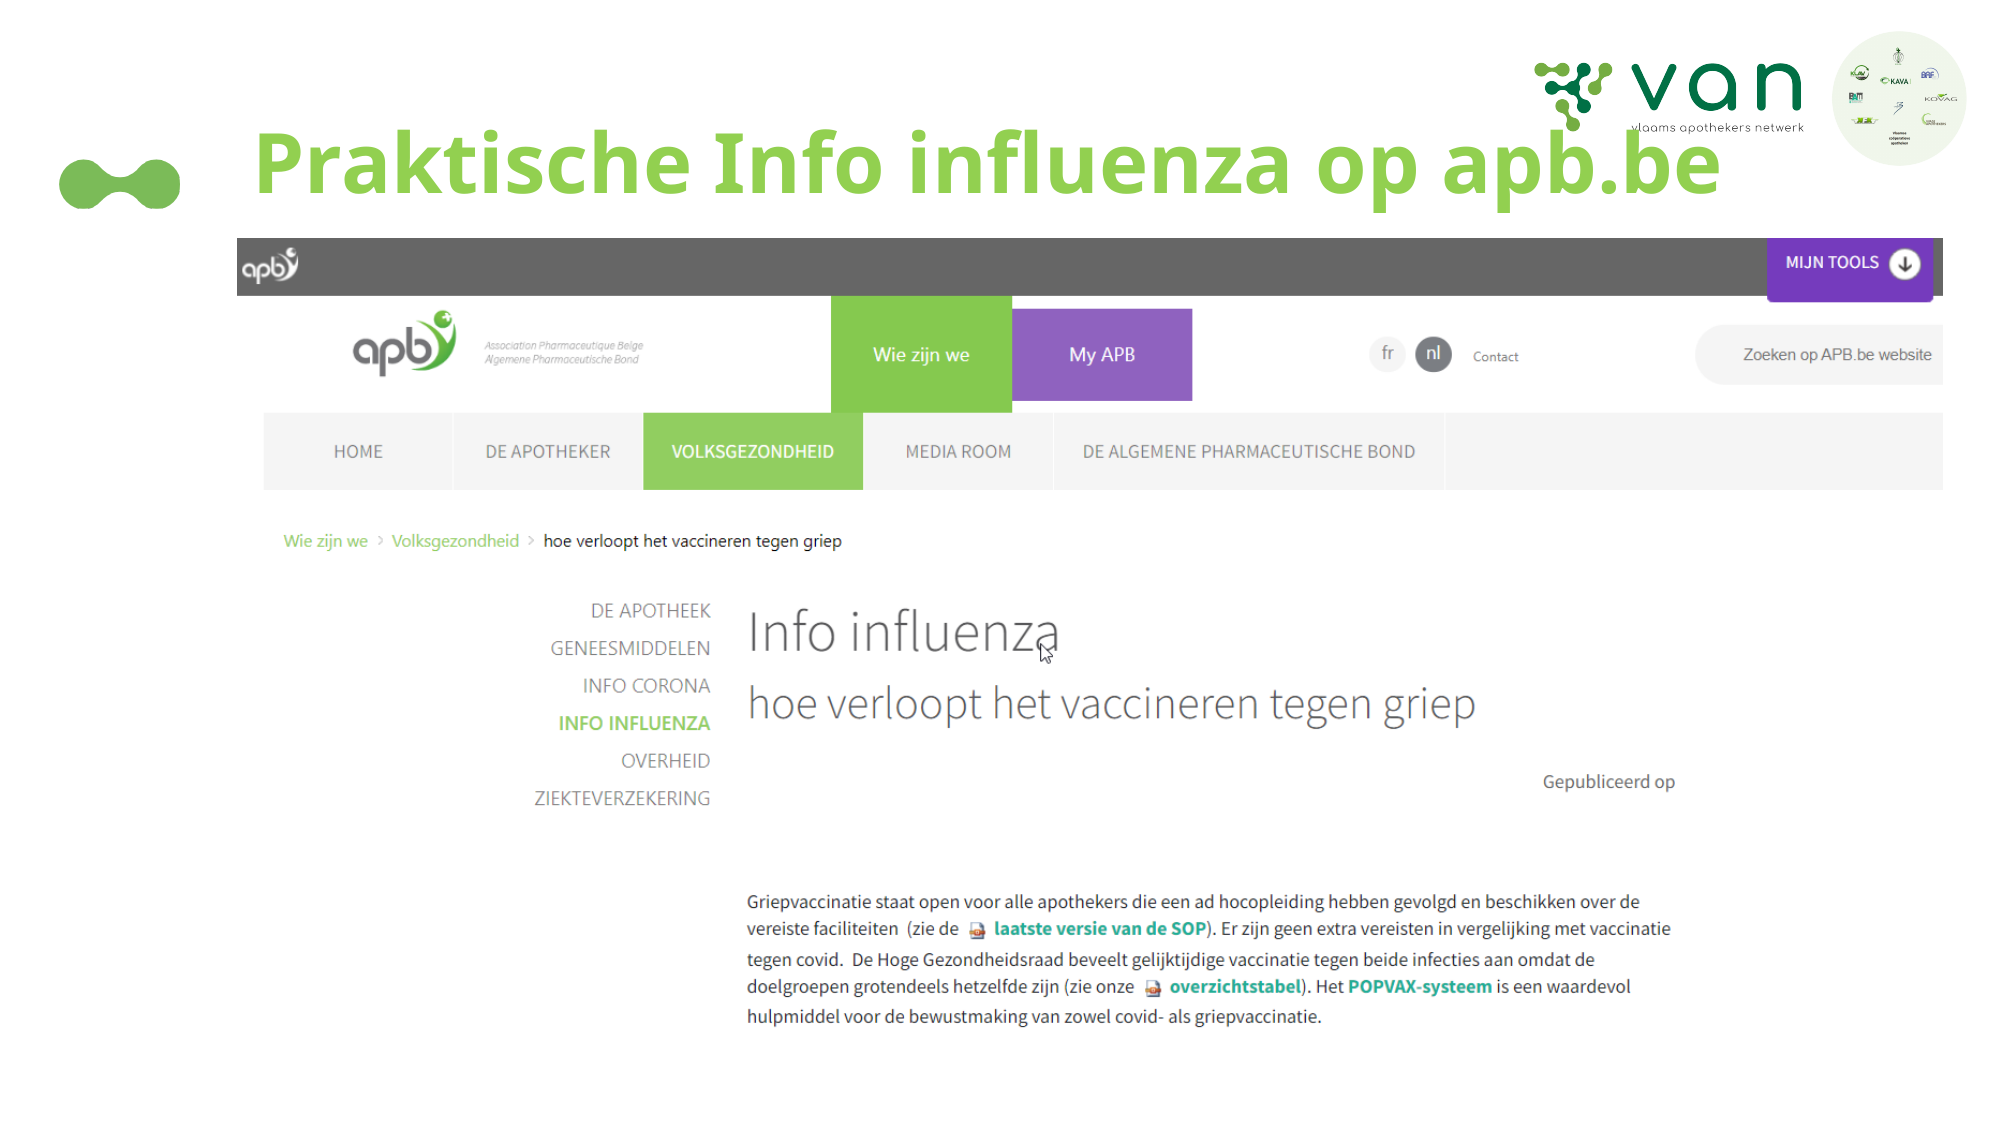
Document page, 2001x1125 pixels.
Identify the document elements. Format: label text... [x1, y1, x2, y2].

picture [1503, 17, 1981, 193]
picture [59, 159, 180, 209]
picture [237, 238, 1943, 1040]
title Praktische Info influenza op apb.be [237, 44, 1813, 238]
